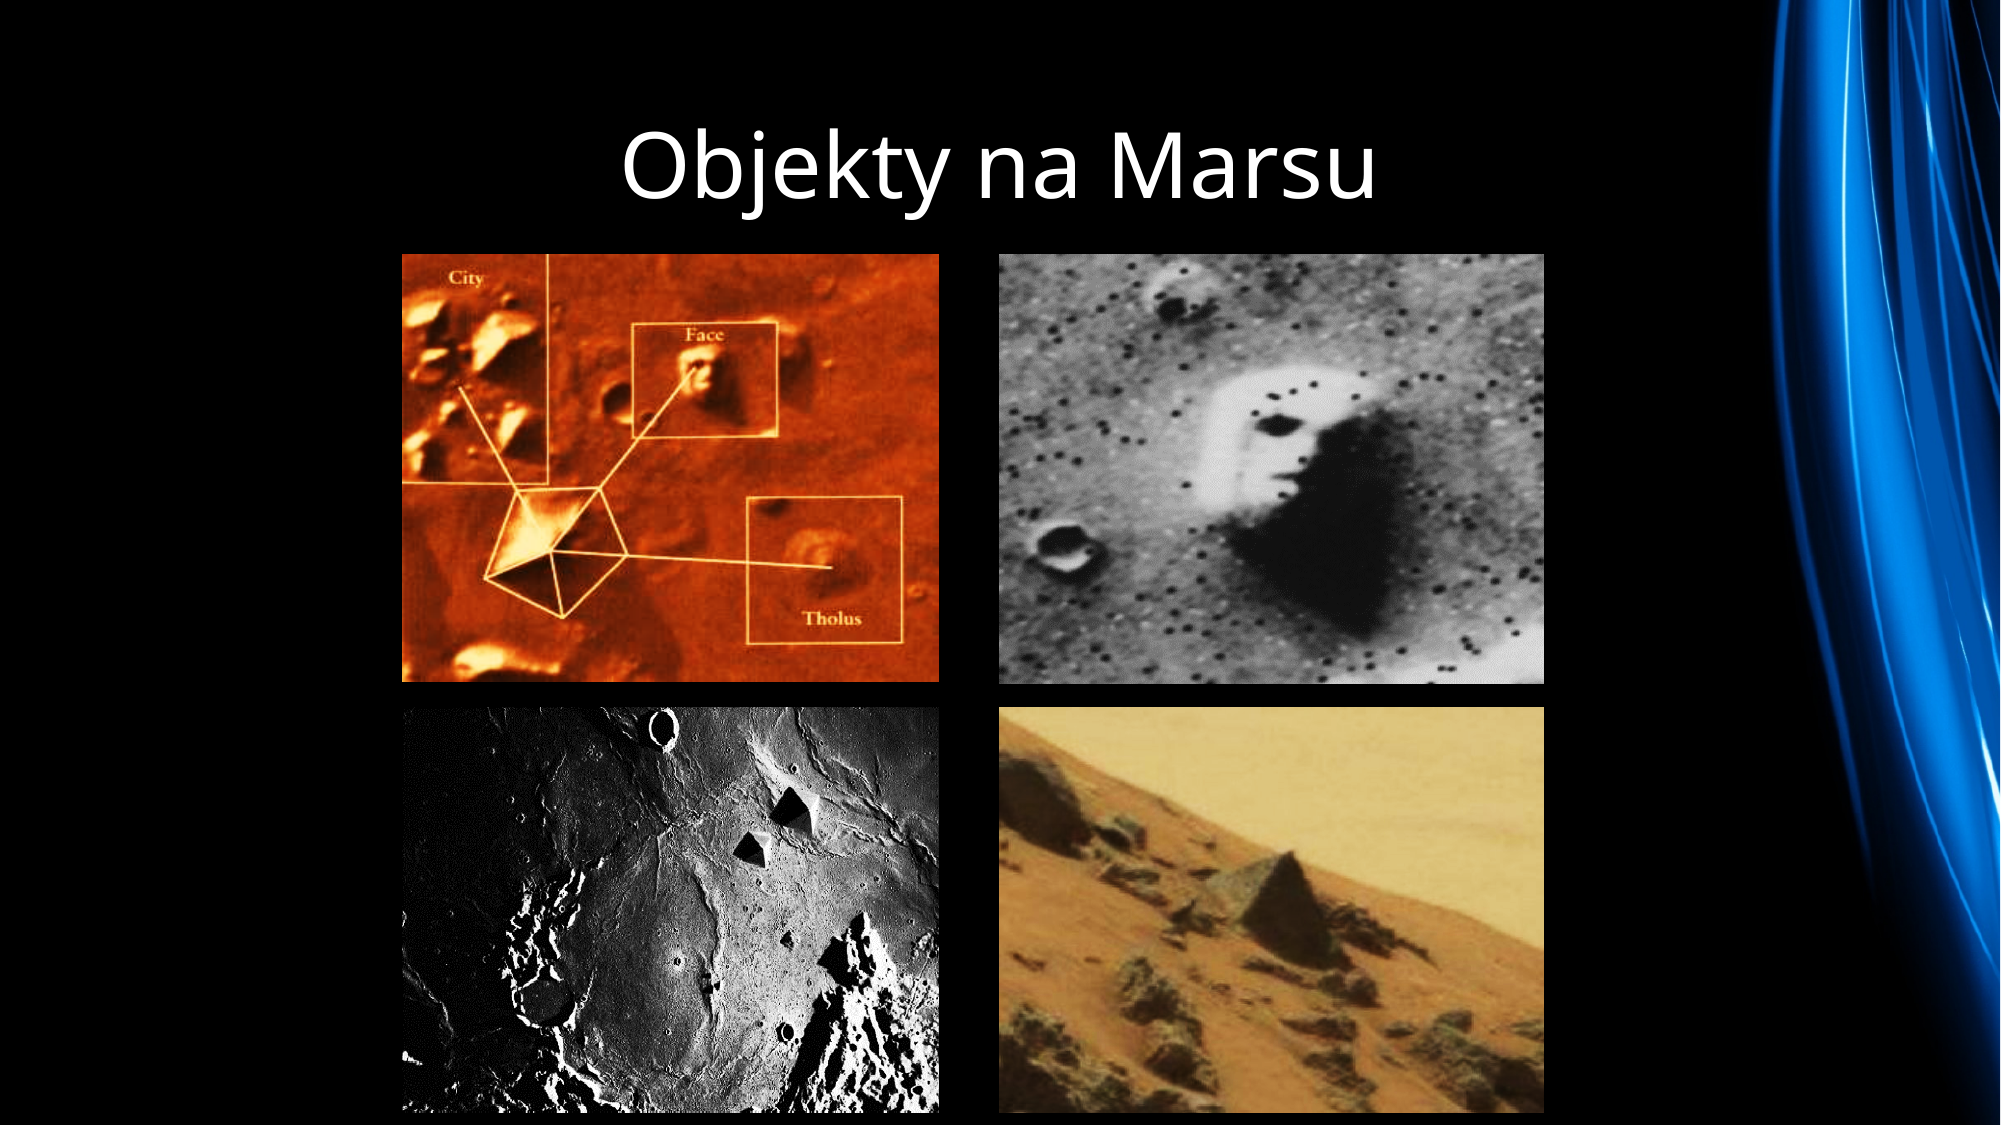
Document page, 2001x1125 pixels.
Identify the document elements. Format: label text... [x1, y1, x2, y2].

picture [402, 707, 939, 1113]
title Objekty na Marsu [137, 59, 1863, 278]
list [402, 254, 939, 682]
picture [1737, 0, 2001, 1125]
picture [999, 254, 1544, 684]
picture [999, 707, 1544, 1113]
